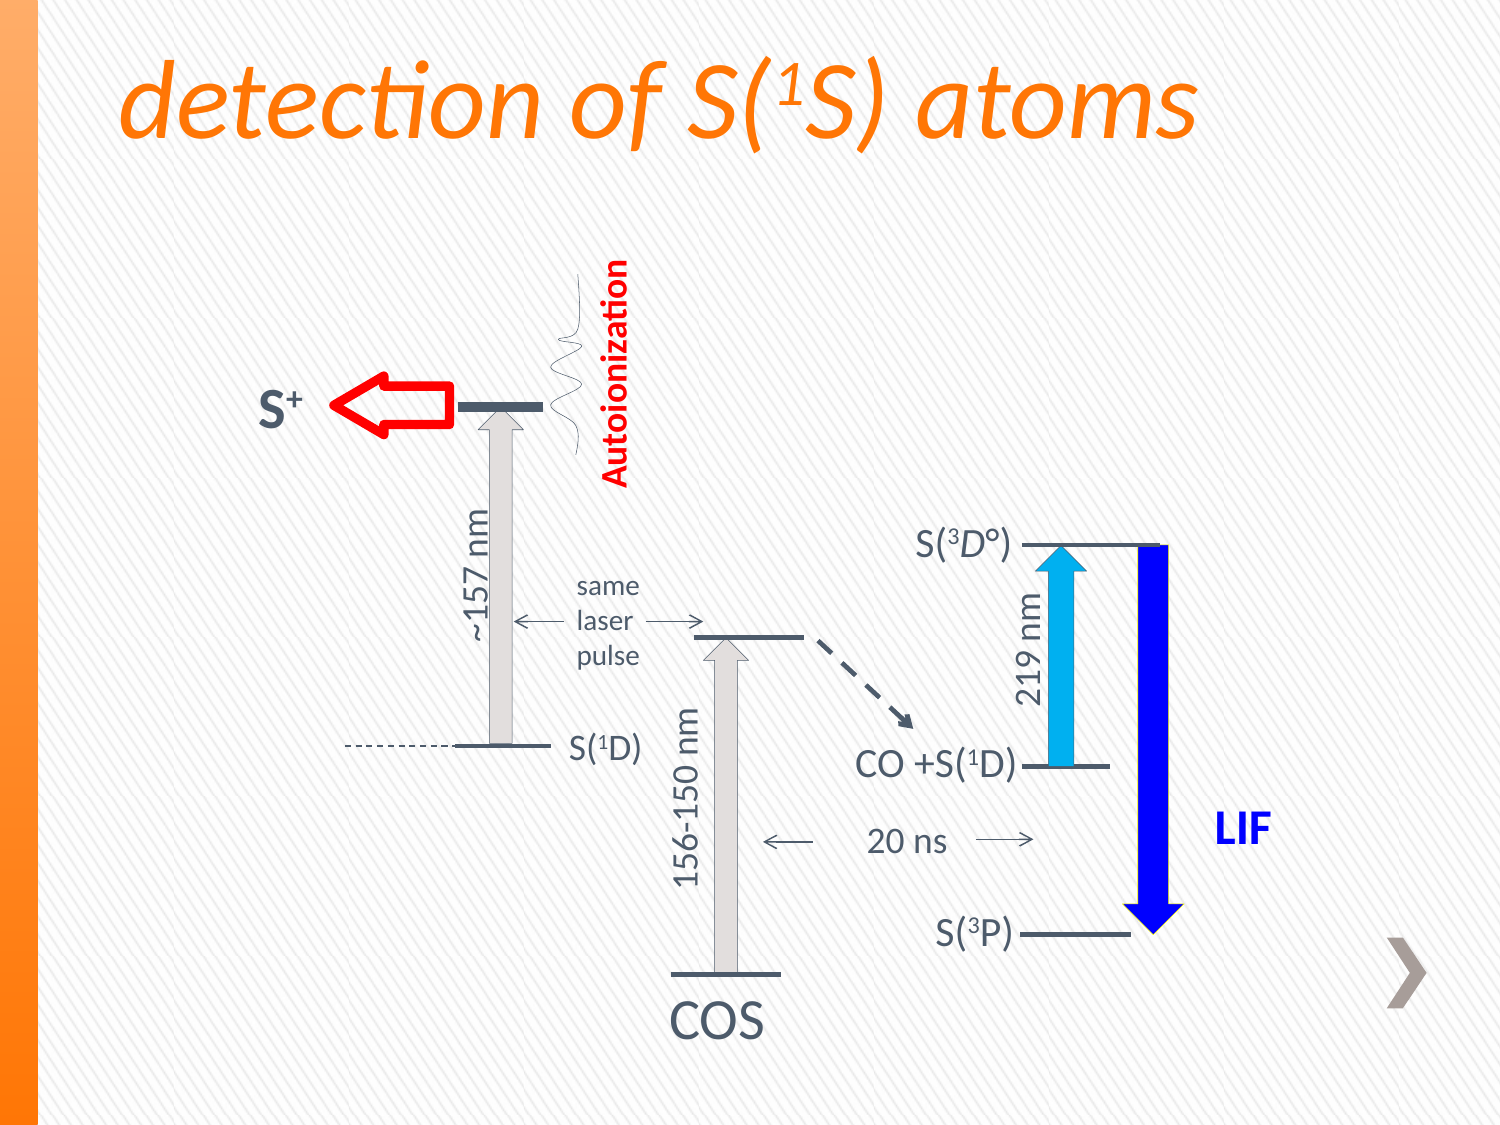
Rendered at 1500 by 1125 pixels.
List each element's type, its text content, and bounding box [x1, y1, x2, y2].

text_box S(3P) [920, 897, 1029, 963]
text_box [1121, 543, 1186, 936]
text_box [241, 243, 660, 777]
text_box [1077, 559, 1088, 573]
text_box 20 ns [851, 808, 963, 869]
text_box [713, 649, 750, 972]
text_box CO +S(1D) [840, 728, 1033, 794]
table_cell 2 [0, 281, 37, 285]
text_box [817, 640, 914, 730]
text_box 219 nm [995, 577, 1055, 723]
text_box COS [654, 973, 780, 1059]
text_box LIF [1199, 787, 1288, 862]
text_box 156-150 nm [652, 692, 713, 906]
text_box [1046, 573, 1076, 764]
text_box same laser pulse [663, 558, 715, 679]
text_box S(3D°) [900, 507, 1077, 573]
text_box detection of S(1S) atoms [103, 19, 1215, 169]
